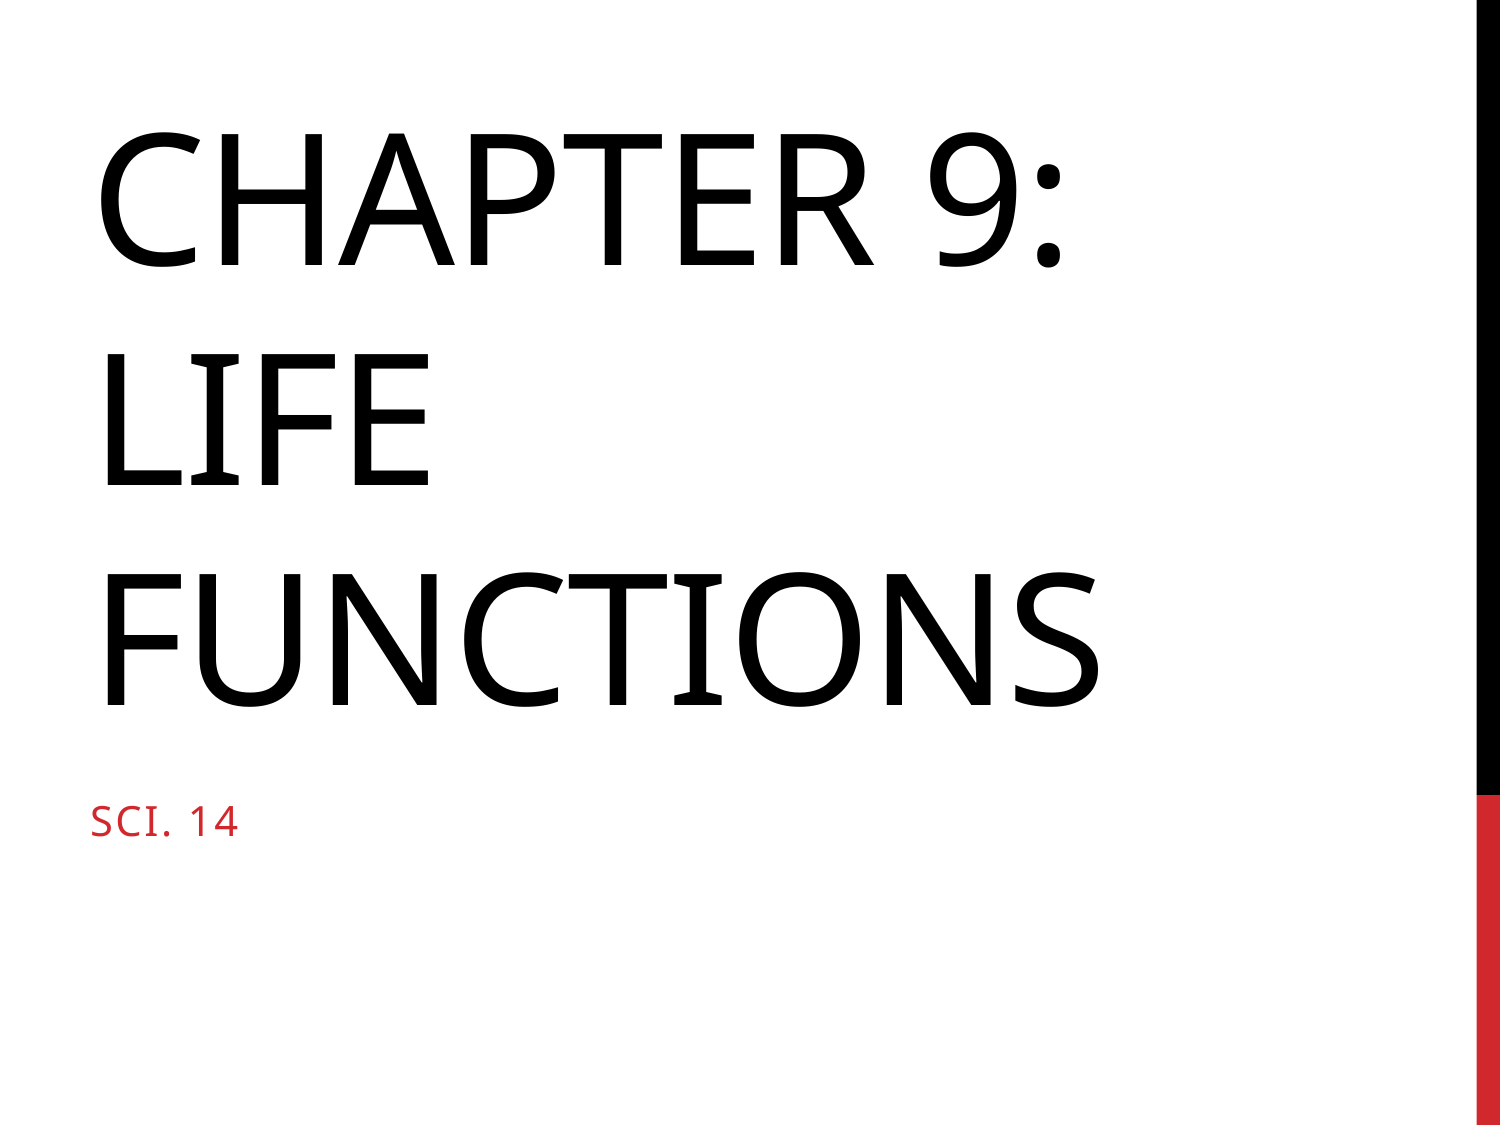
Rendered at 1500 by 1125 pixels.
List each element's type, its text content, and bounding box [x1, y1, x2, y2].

subtitle Sci. 14 [75, 787, 1200, 938]
title Chapter 9: Life Functions [75, 37, 1350, 788]
